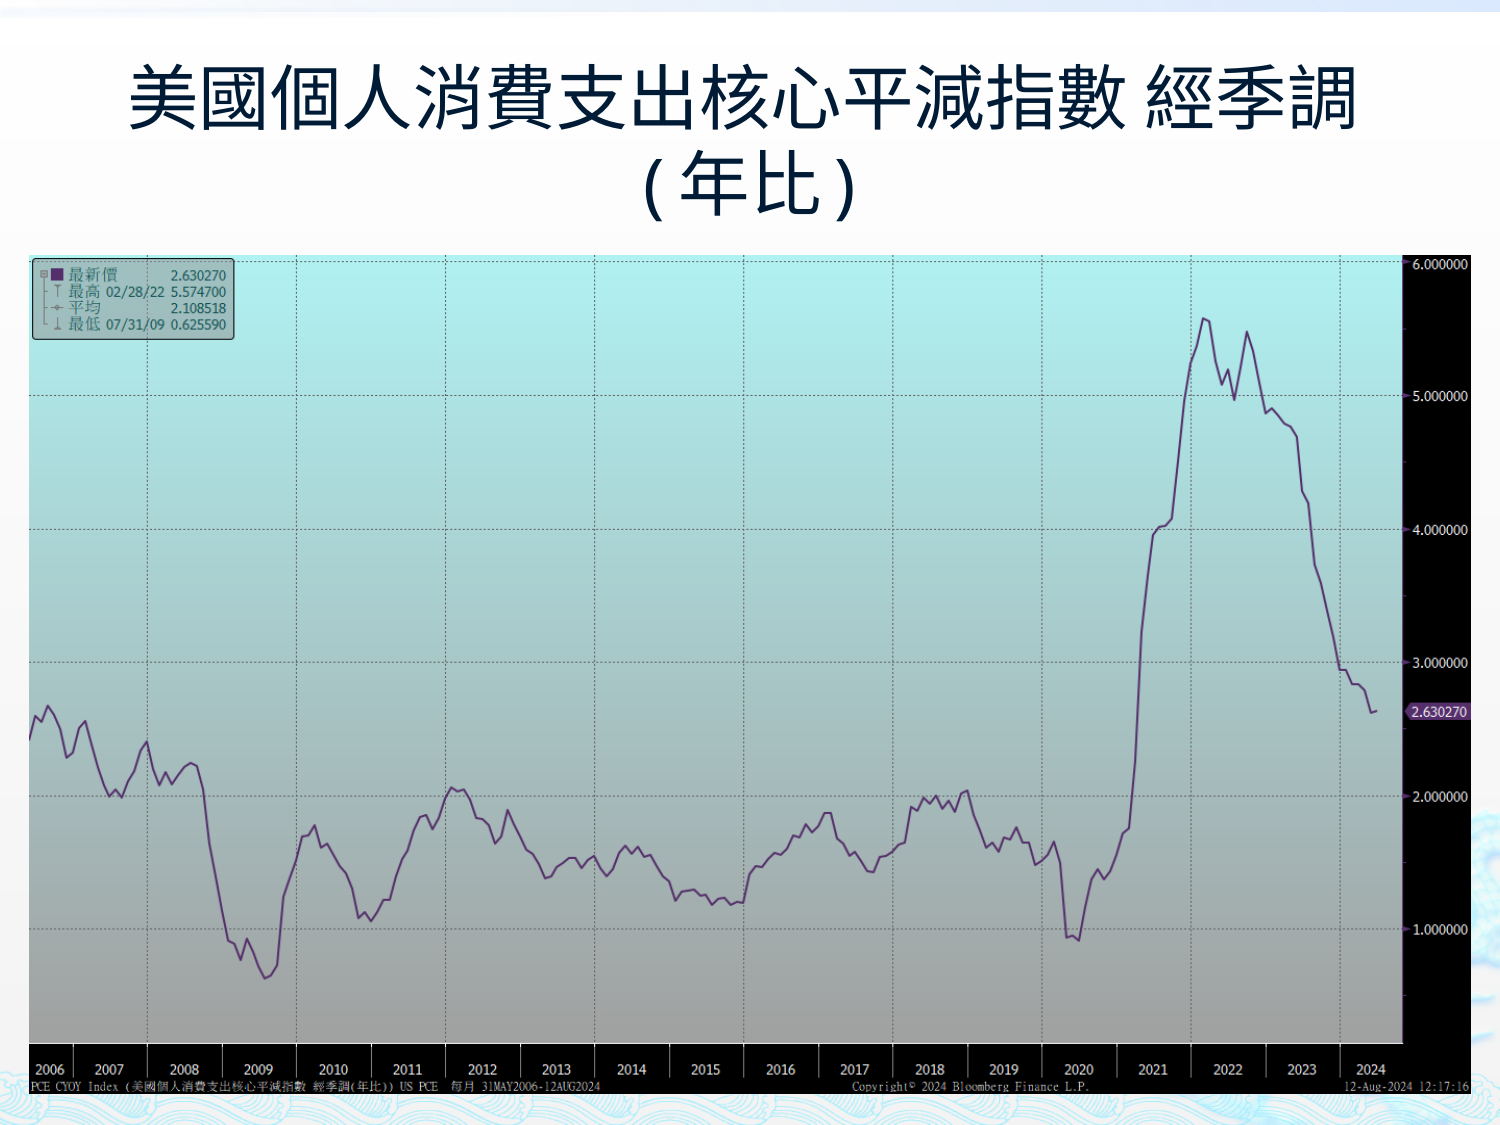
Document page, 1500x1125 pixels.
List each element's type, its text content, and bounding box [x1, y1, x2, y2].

title 美國個人消費支出核心平減指數 經季調(年比) [75, 45, 1425, 233]
picture [28, 254, 1472, 1095]
